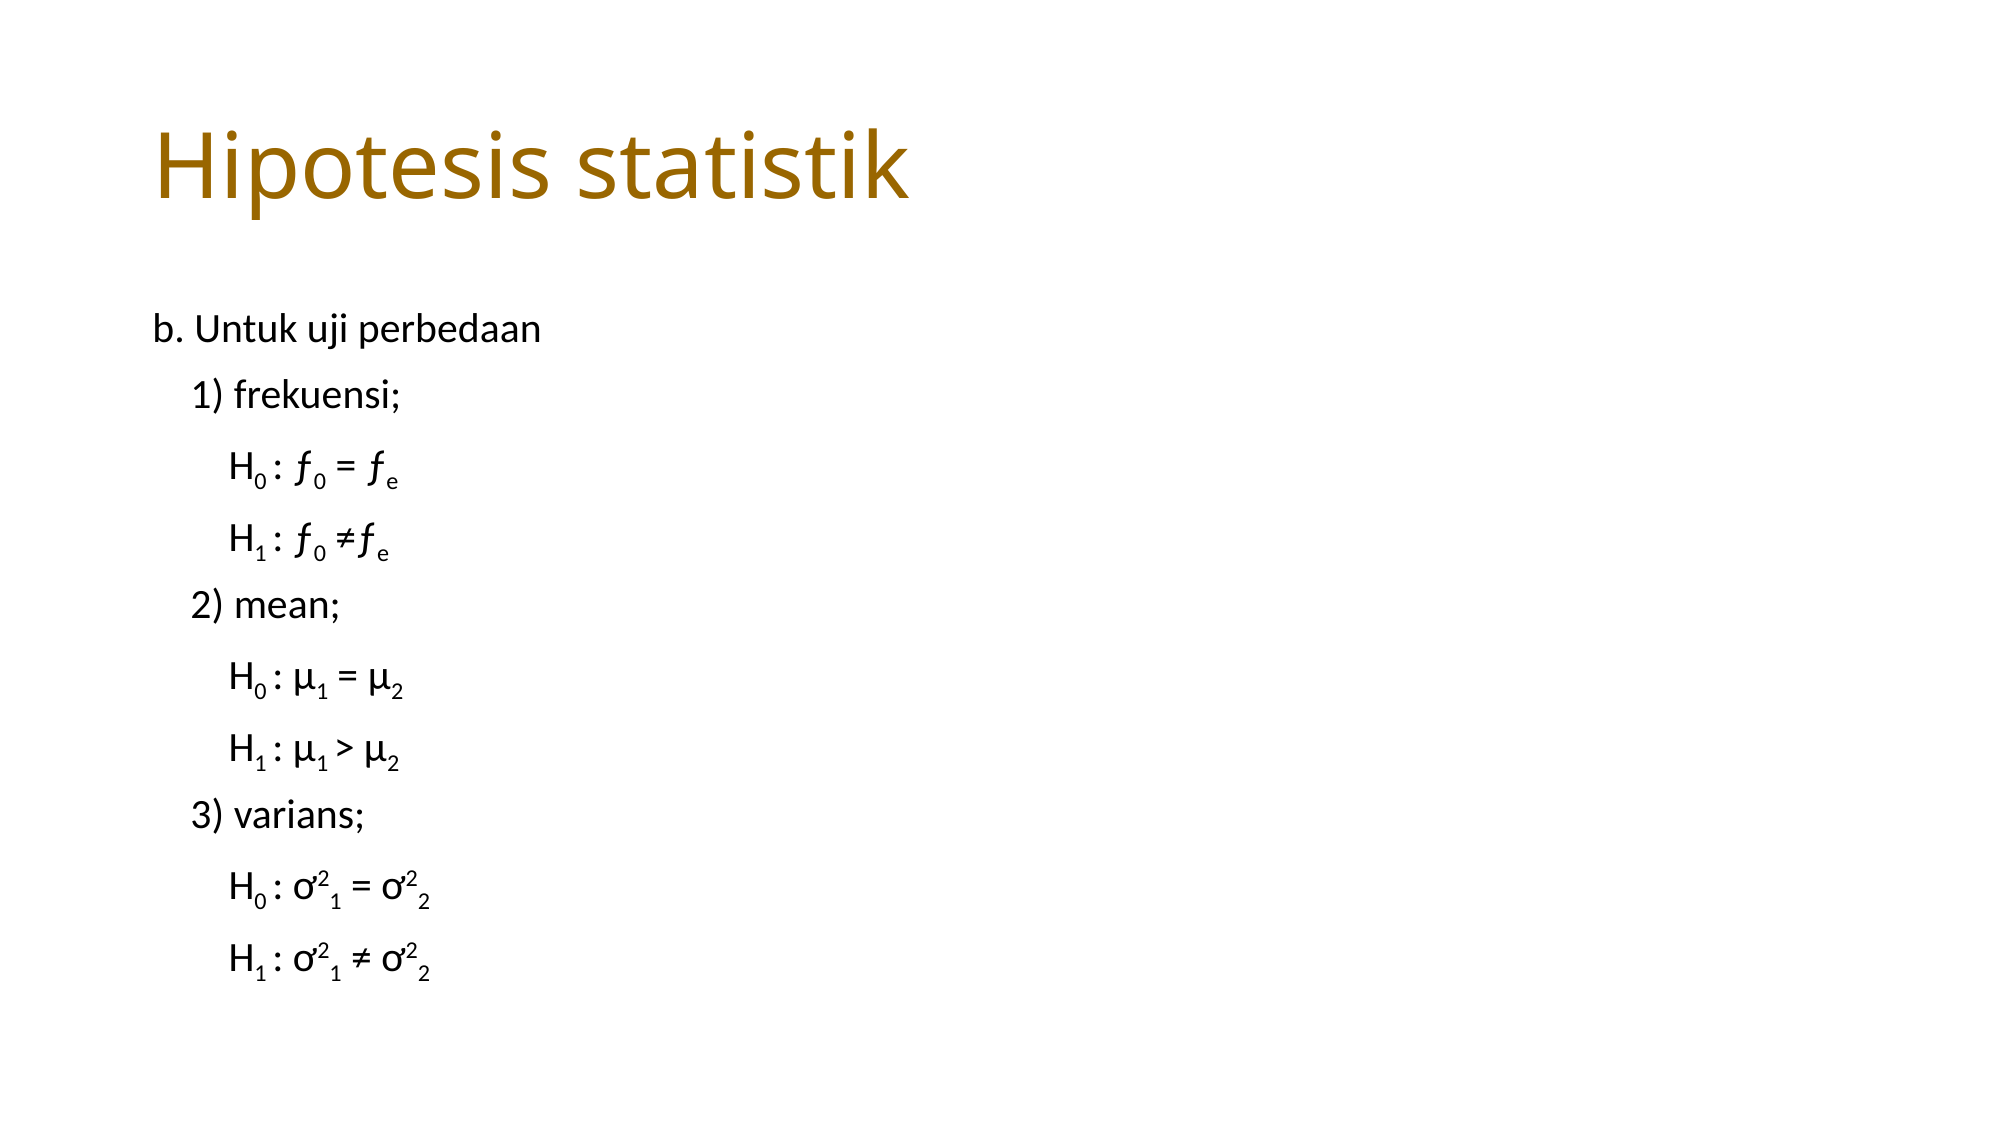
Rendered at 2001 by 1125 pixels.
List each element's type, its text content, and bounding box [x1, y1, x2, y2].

list b. Untuk uji perbedaan 1) frekuensi; H0 : ƒ0 = ƒe H1 : ƒ0 ≠ƒe 2) mean; H0 : µ1 = µ2 H1 : µ1 > µ2 3) varians; H0 : ơ21 = ơ22 H1 : ơ21 ≠ ơ22 [137, 299, 1863, 1014]
title Hipotesis statistik [137, 59, 1863, 278]
